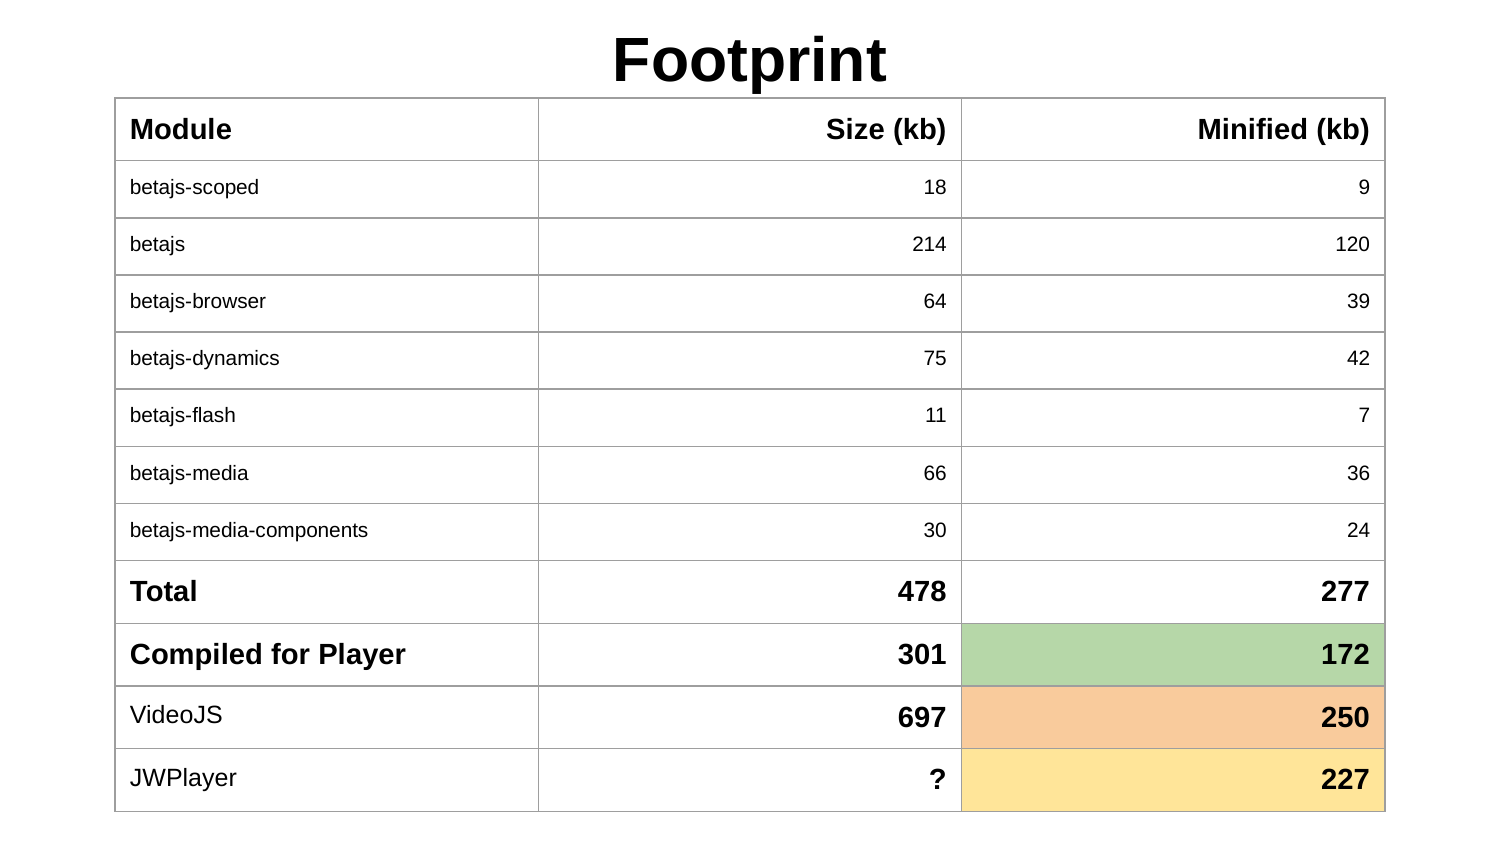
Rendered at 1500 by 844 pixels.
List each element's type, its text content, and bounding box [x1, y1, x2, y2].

table_header Minified (kb) [962, 99, 1384, 160]
table_cell 64 [539, 276, 961, 331]
table_cell 7 [962, 390, 1384, 446]
table_cell betajs [116, 219, 538, 274]
table_cell 42 [962, 333, 1384, 388]
table_cell betajs-browser [116, 276, 538, 331]
table_cell 214 [539, 219, 961, 274]
table_cell 36 [962, 447, 1384, 503]
text_box Footprint [0, 0, 1500, 113]
table_cell VideoJS [116, 687, 538, 748]
table_cell 9 [962, 161, 1384, 217]
table_cell 39 [962, 276, 1384, 331]
table_cell Compiled for Player [116, 624, 538, 685]
table_cell 30 [539, 504, 961, 560]
table_cell 66 [539, 447, 961, 503]
table_cell betajs-media-components [116, 504, 538, 560]
table_cell 277 [962, 561, 1384, 623]
table_cell ? [539, 749, 961, 811]
table_cell 18 [539, 161, 961, 217]
table_cell 301 [539, 624, 961, 685]
table_cell JWPlayer [116, 749, 538, 811]
table_cell 75 [539, 333, 961, 388]
table_header Size (kb) [539, 99, 961, 160]
table_cell 24 [962, 504, 1384, 560]
table_cell 697 [539, 687, 961, 748]
table_cell 478 [539, 561, 961, 623]
table_cell betajs-dynamics [116, 333, 538, 388]
table_cell 120 [962, 219, 1384, 274]
table_cell 11 [539, 390, 961, 446]
table_cell 250 [962, 687, 1384, 748]
table_cell 172 [962, 624, 1384, 685]
table_cell betajs-flash [116, 390, 538, 446]
table_cell betajs-media [116, 447, 538, 503]
table_cell Total [116, 561, 538, 623]
table_cell betajs-scoped [116, 161, 538, 217]
table_cell 227 [962, 749, 1384, 811]
table_header Module [116, 99, 538, 160]
